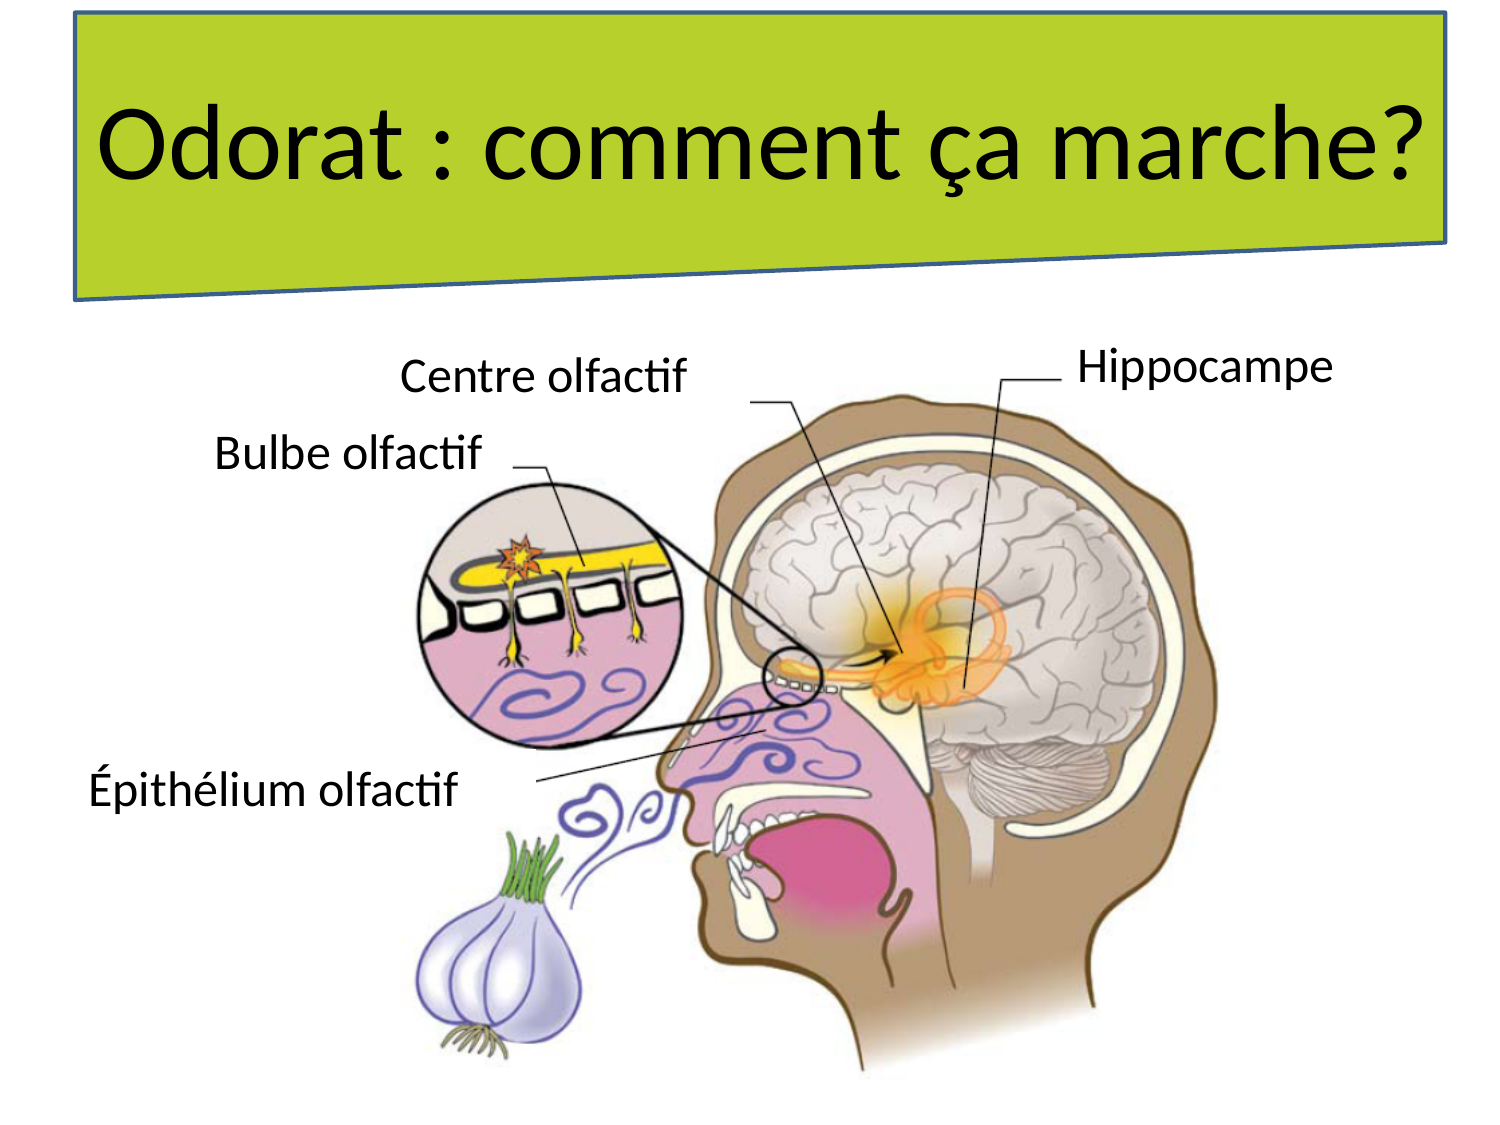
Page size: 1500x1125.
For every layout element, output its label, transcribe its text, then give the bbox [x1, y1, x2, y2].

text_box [73, 324, 1388, 1101]
title Odorat : comment ça marche? [42, 42, 1485, 231]
